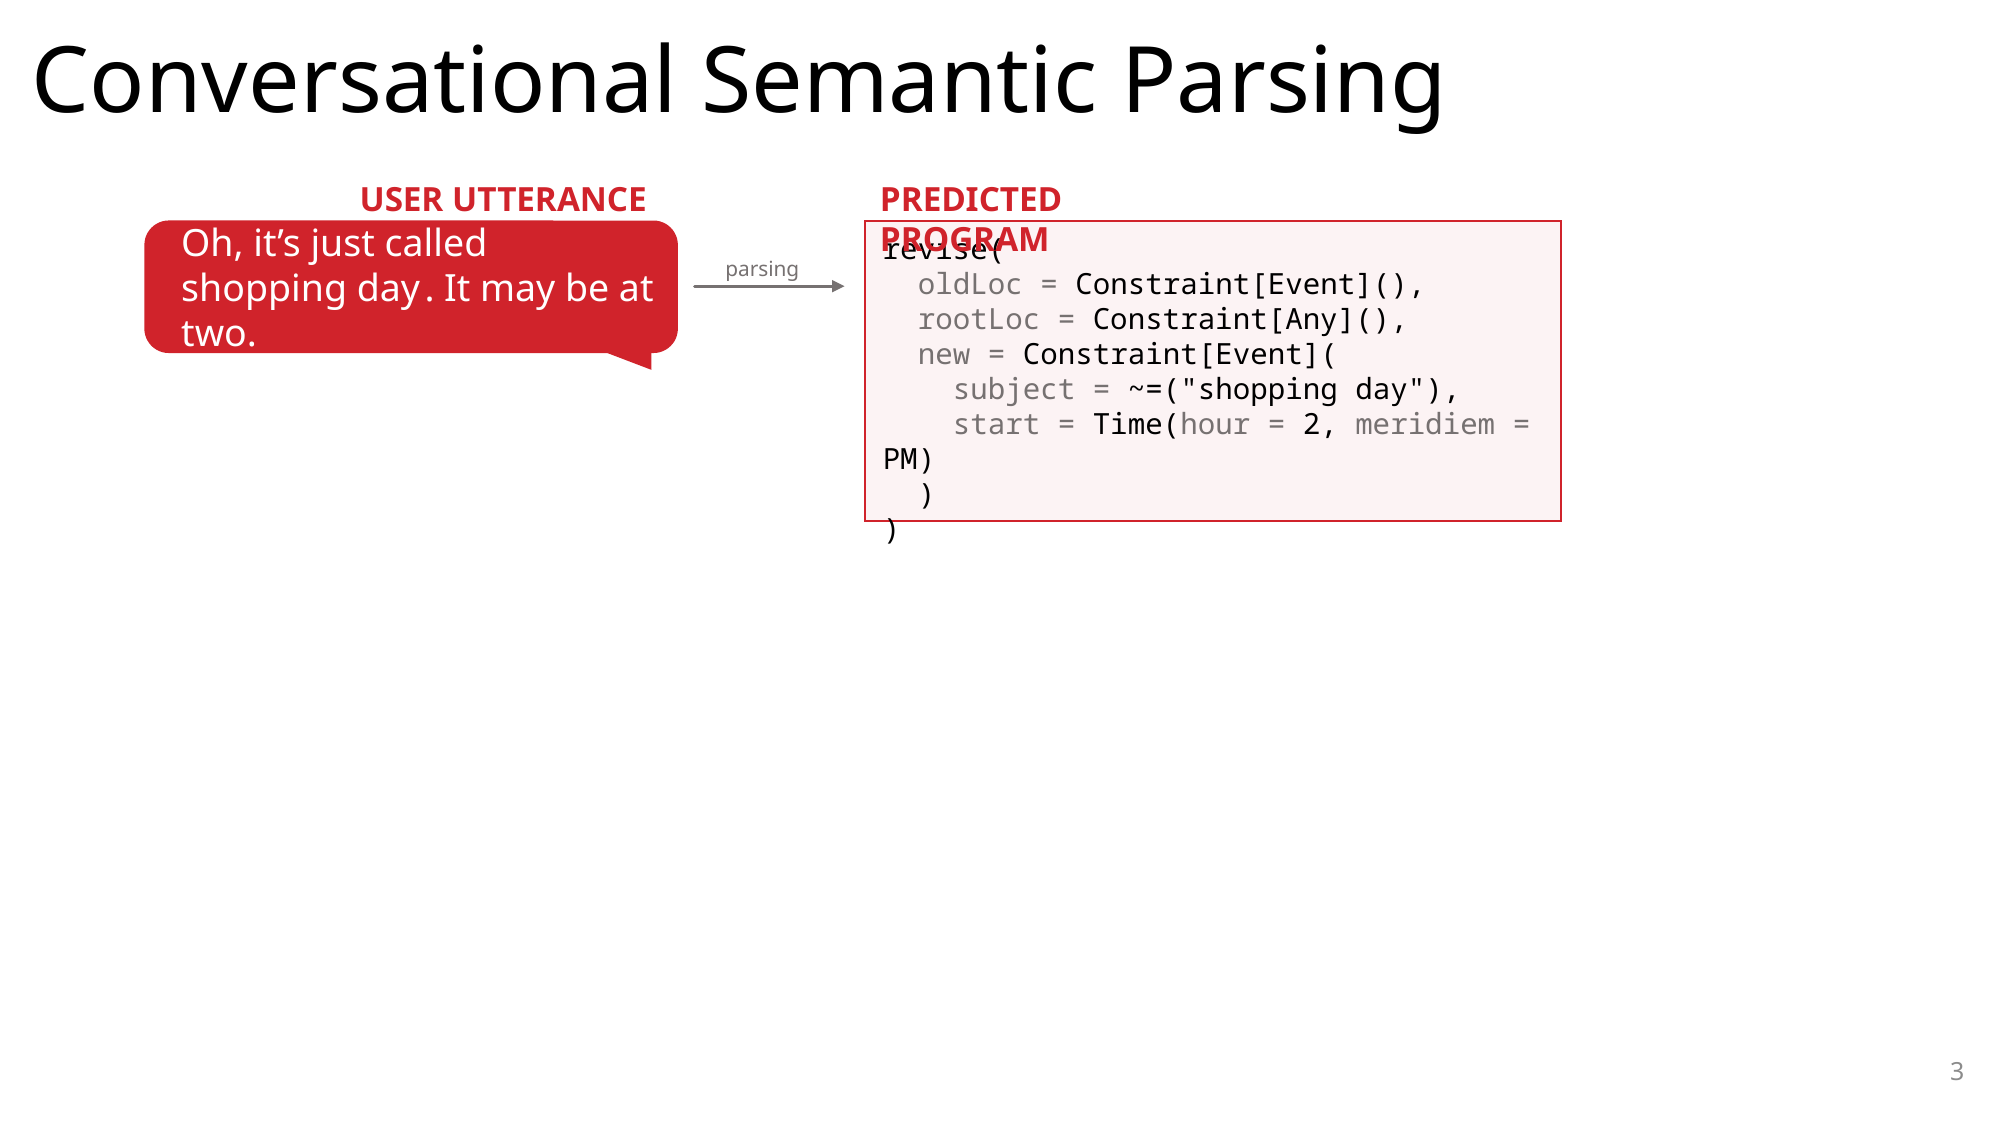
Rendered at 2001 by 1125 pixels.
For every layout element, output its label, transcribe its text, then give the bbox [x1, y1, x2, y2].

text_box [694, 248, 845, 289]
slide_number 2 [1529, 1042, 1980, 1103]
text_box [865, 170, 1561, 521]
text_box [144, 171, 678, 370]
title Conversational Semantic Parsing [16, 22, 1980, 143]
